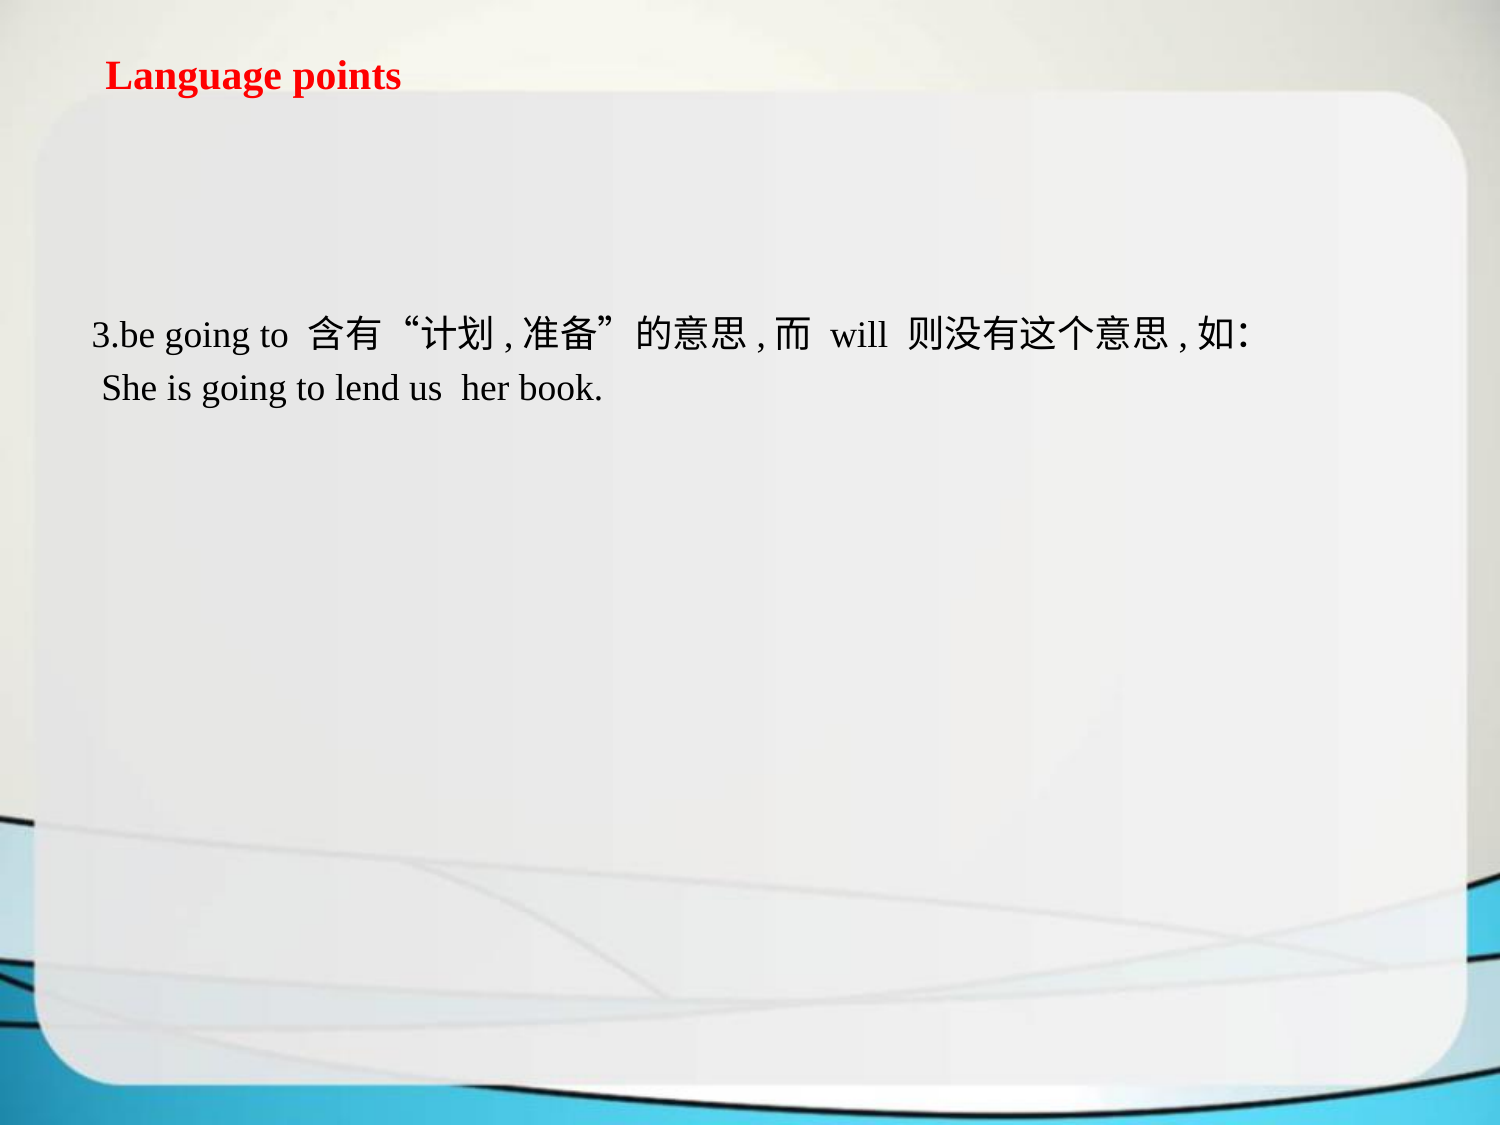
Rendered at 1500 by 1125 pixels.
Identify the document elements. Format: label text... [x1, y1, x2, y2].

picture [0, 0, 1500, 1125]
list 3.be going to 含有“计划,准备”的意思,而 will 则没有这个意思,如： She is going to lend us her book. [76, 302, 1297, 787]
text_box Language points [9, 29, 436, 117]
